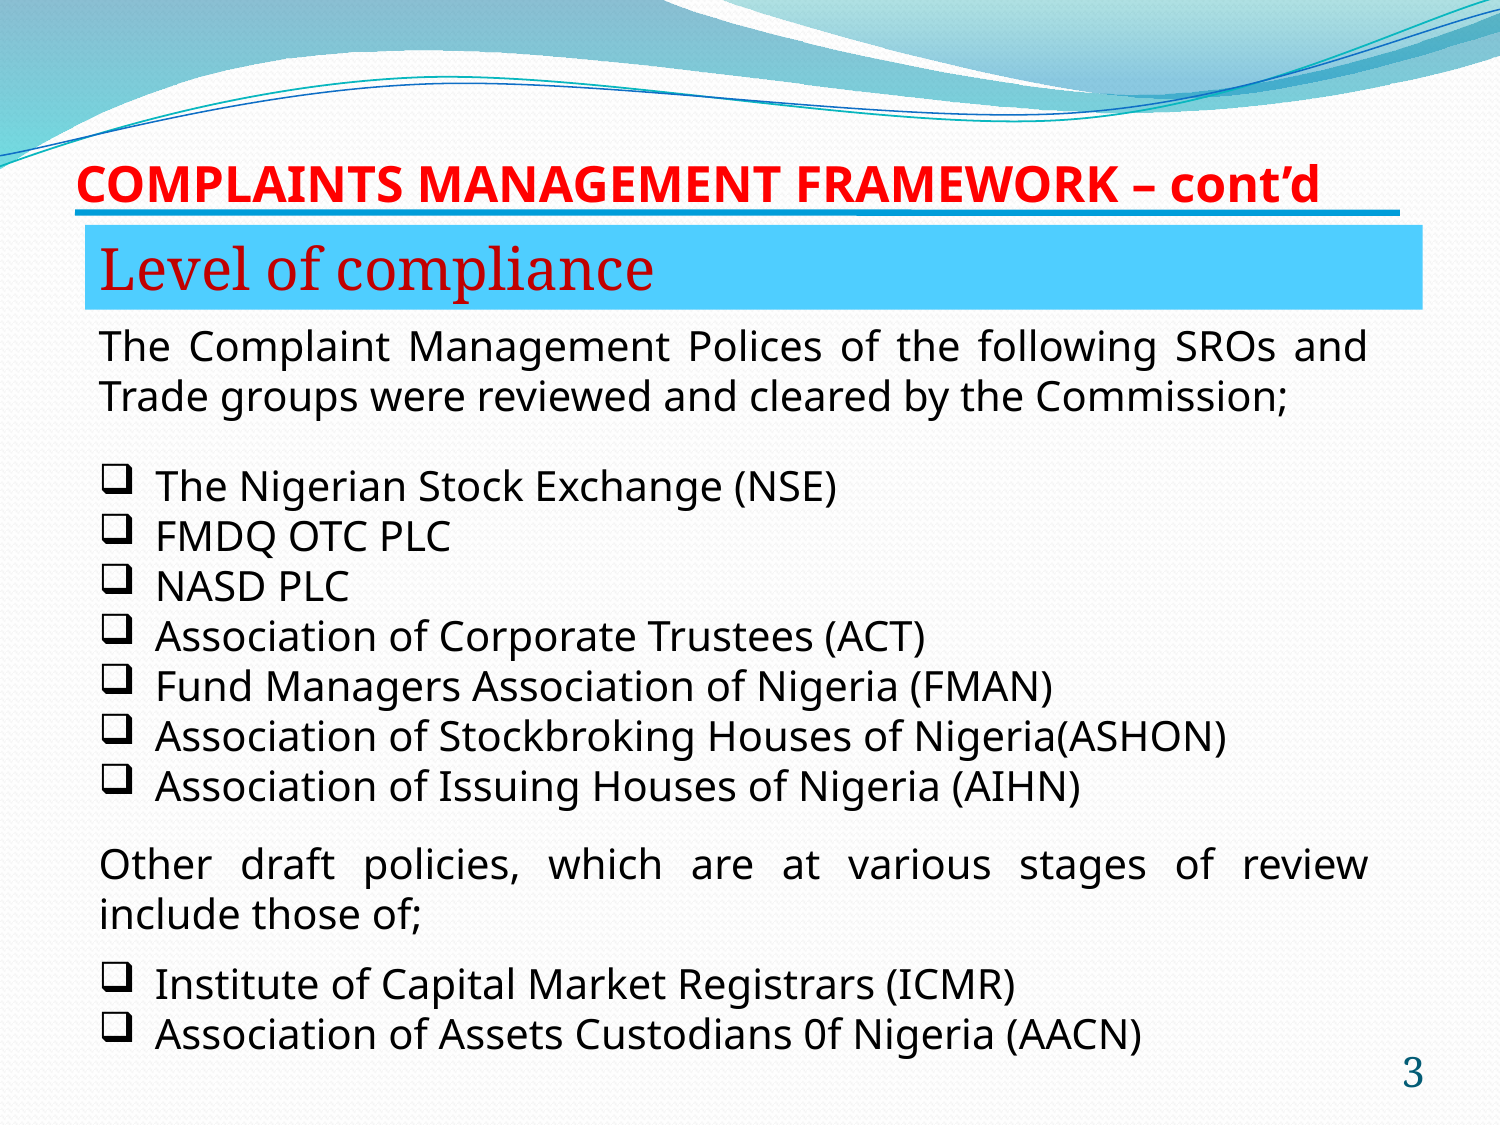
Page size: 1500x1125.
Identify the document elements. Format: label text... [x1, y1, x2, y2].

text_box The Complaint Management Polices of the following SROs and Trade groups were reviewed and cleared by the Commission; The Nigerian Stock Exchange (NSE) FMDQ OTC PLC NASD PLC Association of Corporate Trustees (ACT) Fund Managers Association of Nigeria (FMAN) Association of Stockbroking Houses of Nigeria(ASHON) Association of Issuing Houses of Nigeria (AIHN) Other draft policies, which are at various stages of review include those of; Institute of Capital Market Registrars (ICMR) Association of Assets Custodians 0f Nigeria (AACN) [83, 312, 1384, 1065]
title COMPLAINTS MANAGEMENT FRAMEWORK – cont’d [75, 115, 1425, 213]
text_box Level of compliance [85, 224, 1423, 310]
slide_number 3 [1299, 1042, 1425, 1103]
